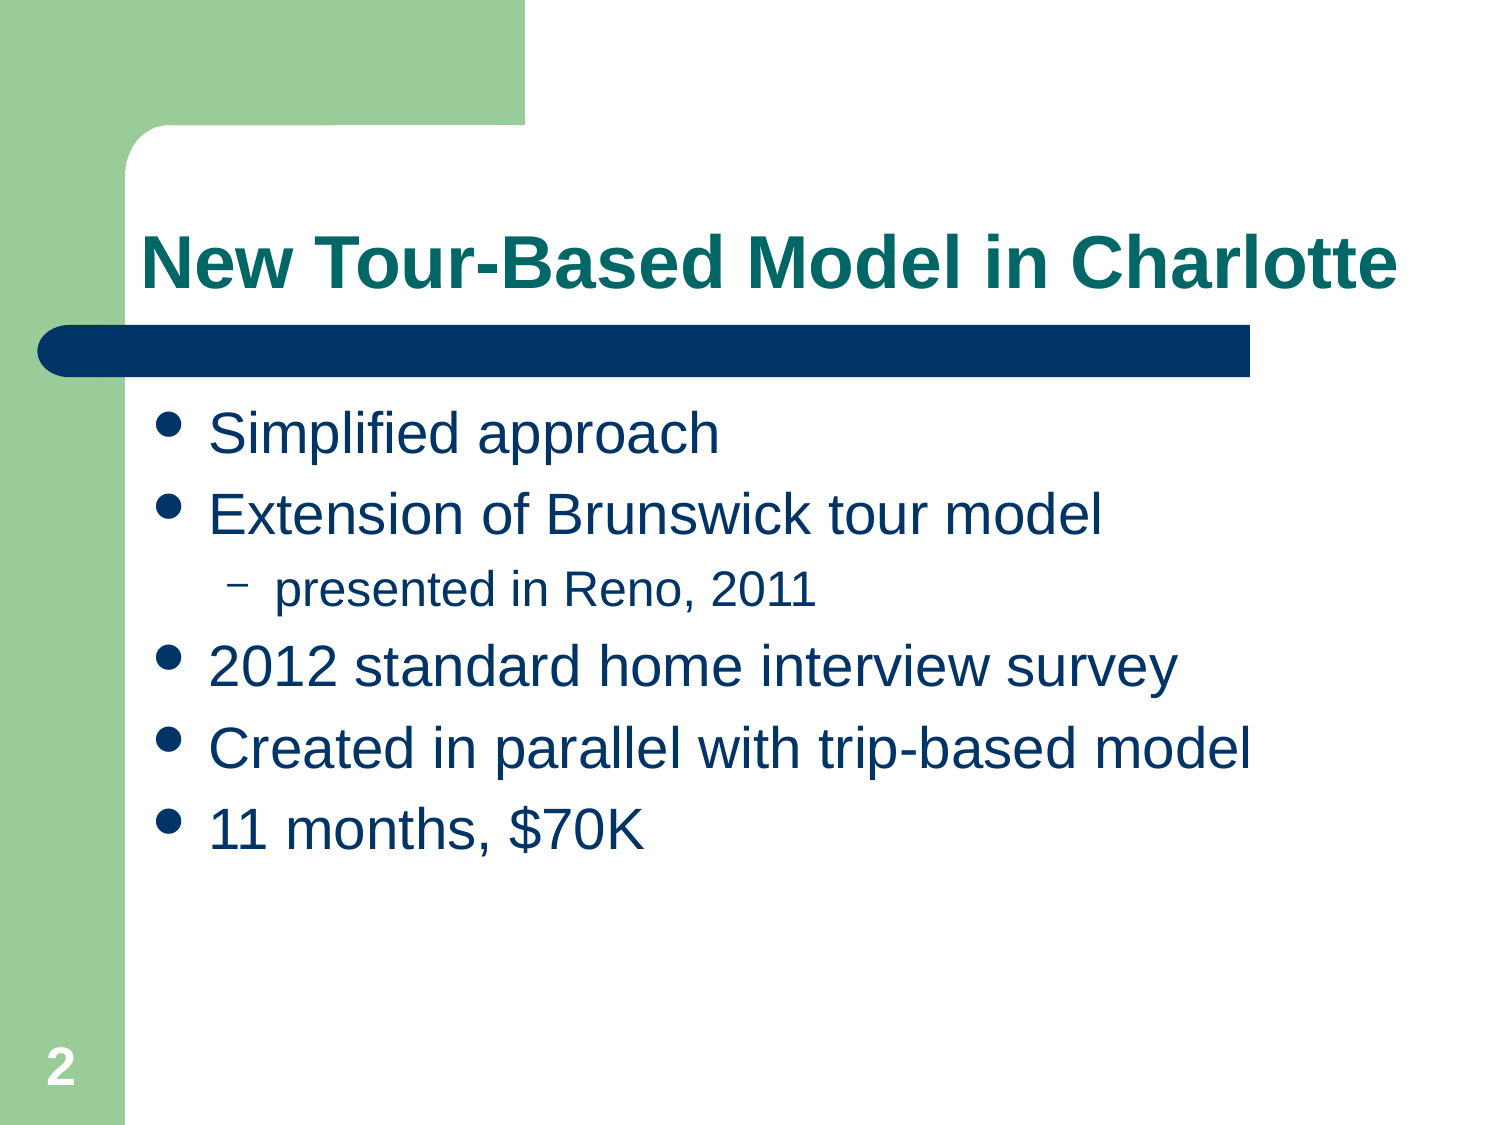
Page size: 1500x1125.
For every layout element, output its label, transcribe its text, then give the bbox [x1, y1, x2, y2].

title New Tour-Based Model in Charlotte [125, 125, 1450, 313]
slide_number 2 [13, 1023, 111, 1105]
list Simplified approach Extension of Brunswick tour model presented in Reno, 2011 2012 standard home interview survey Created in parallel with trip-based model 11 months, $70K [137, 387, 1425, 999]
